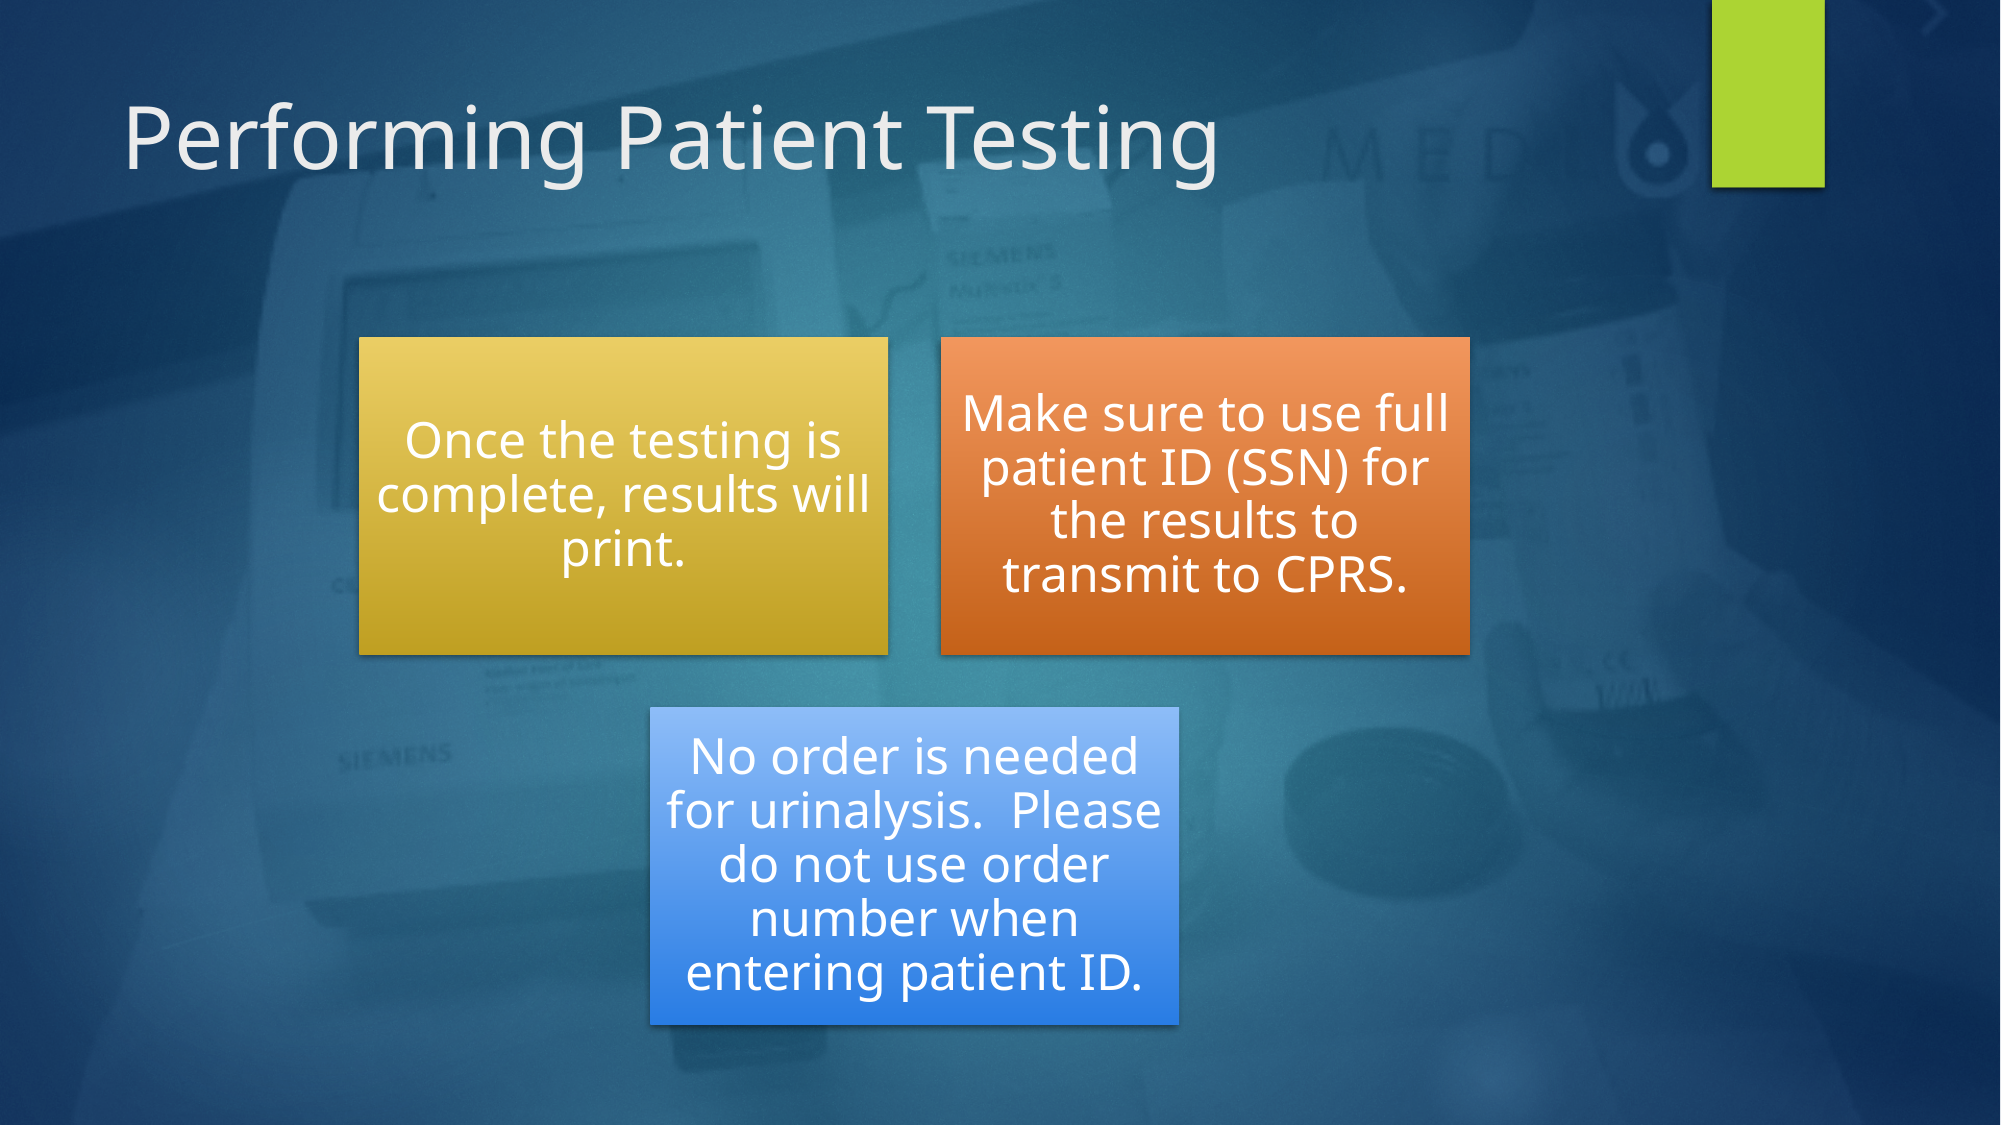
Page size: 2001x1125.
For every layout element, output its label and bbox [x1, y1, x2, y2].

list [180, 336, 1649, 1026]
picture [0, 0, 2000, 1125]
